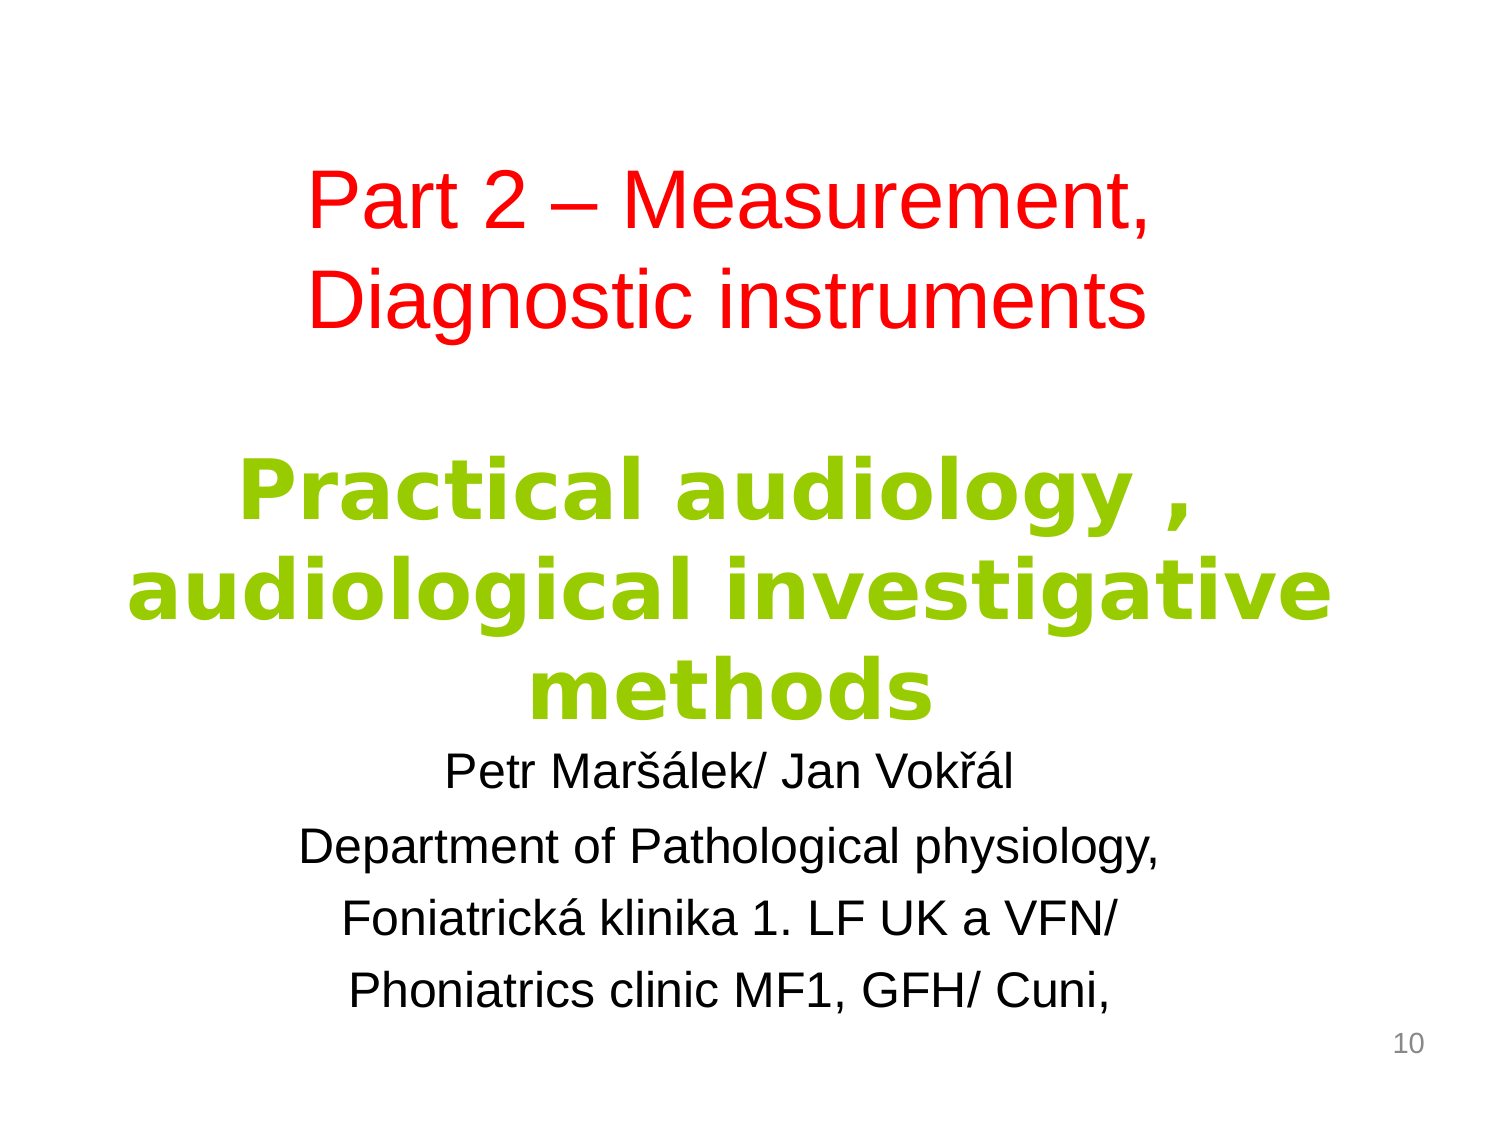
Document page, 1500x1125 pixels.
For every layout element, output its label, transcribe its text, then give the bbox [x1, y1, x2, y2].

text_box Petr Maršálek/ Jan Vokřál Department of Pathological physiology, Foniatrická klinika 1. LF UK a VFN/ Phoniatrics clinic MF1, GFH/ Cuni, [236, 736, 1224, 1017]
text_box Practical audiology , audiological investigative methods [47, 334, 1413, 736]
text_box Part 2 – Measurement, Diagnostic instruments [291, 137, 1169, 334]
slide_number 10 [1074, 1024, 1425, 1103]
